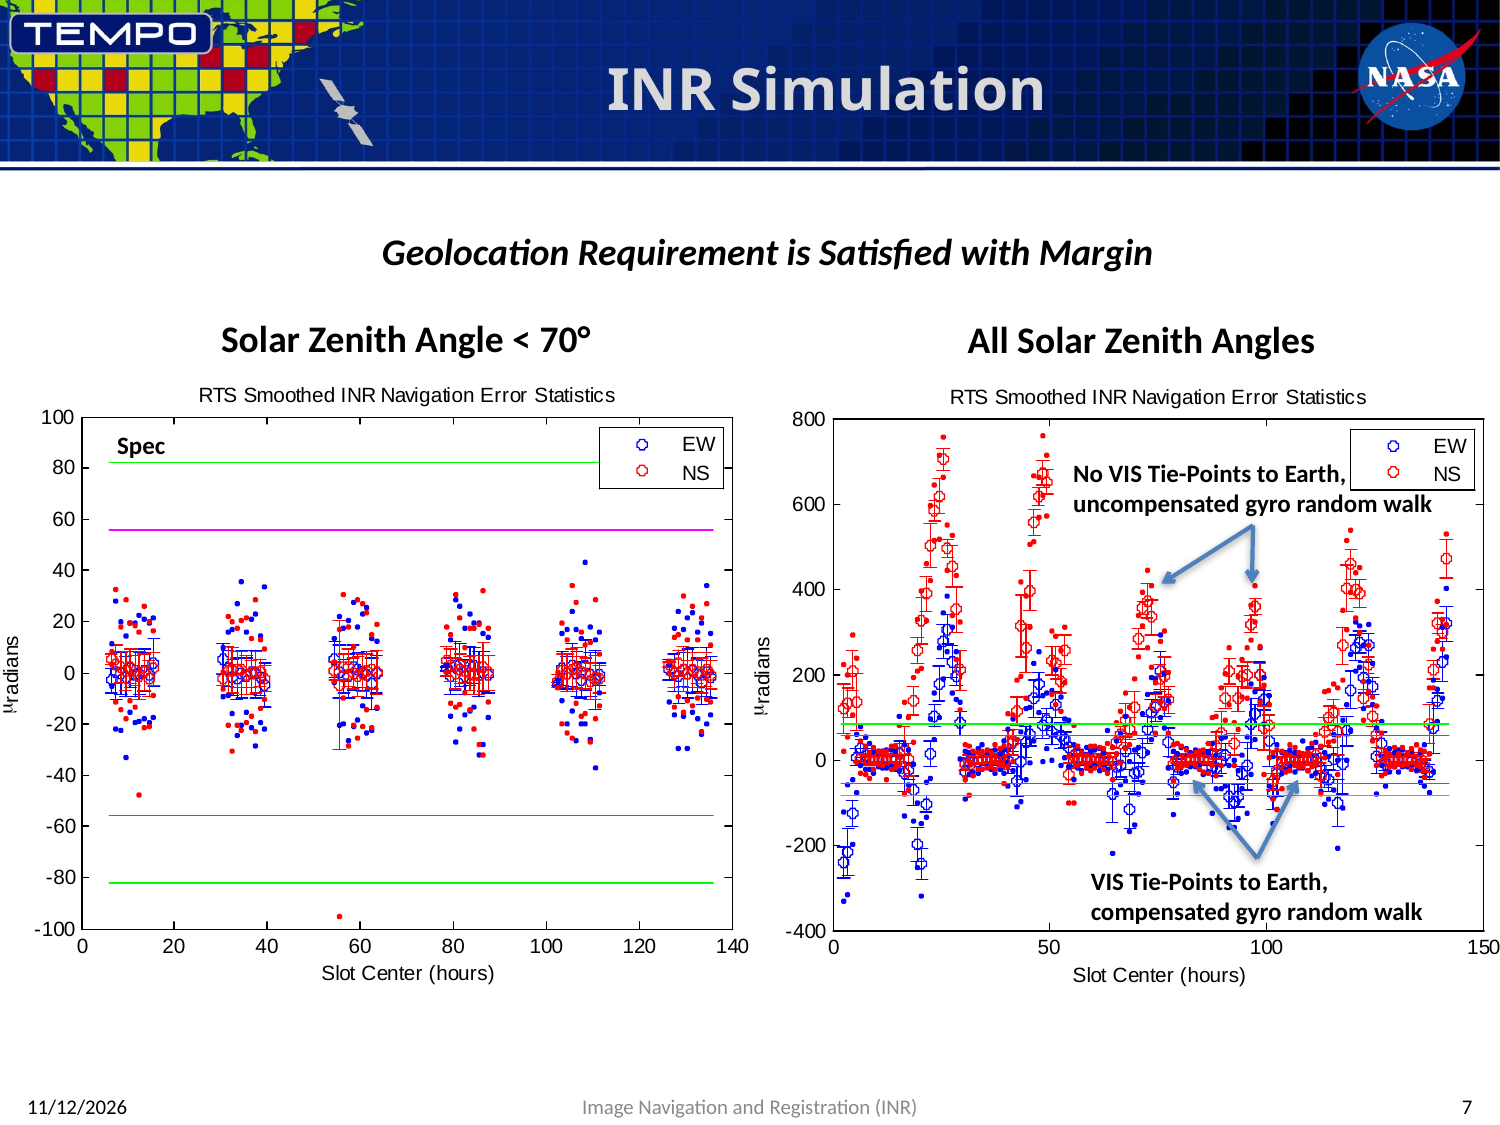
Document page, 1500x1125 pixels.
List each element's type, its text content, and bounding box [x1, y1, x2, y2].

picture [0, 369, 1500, 1002]
text_box Geolocation Requirement is Satisfied with Margin [367, 220, 1170, 281]
text_box Solar Zenith Angle < 70° [206, 307, 606, 367]
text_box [1192, 779, 1255, 859]
title INR Simulation [312, 45, 1342, 150]
picture [0, 0, 1500, 175]
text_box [1257, 779, 1299, 859]
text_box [1161, 526, 1251, 584]
text_box All Solar Zenith Angles [953, 309, 1331, 369]
